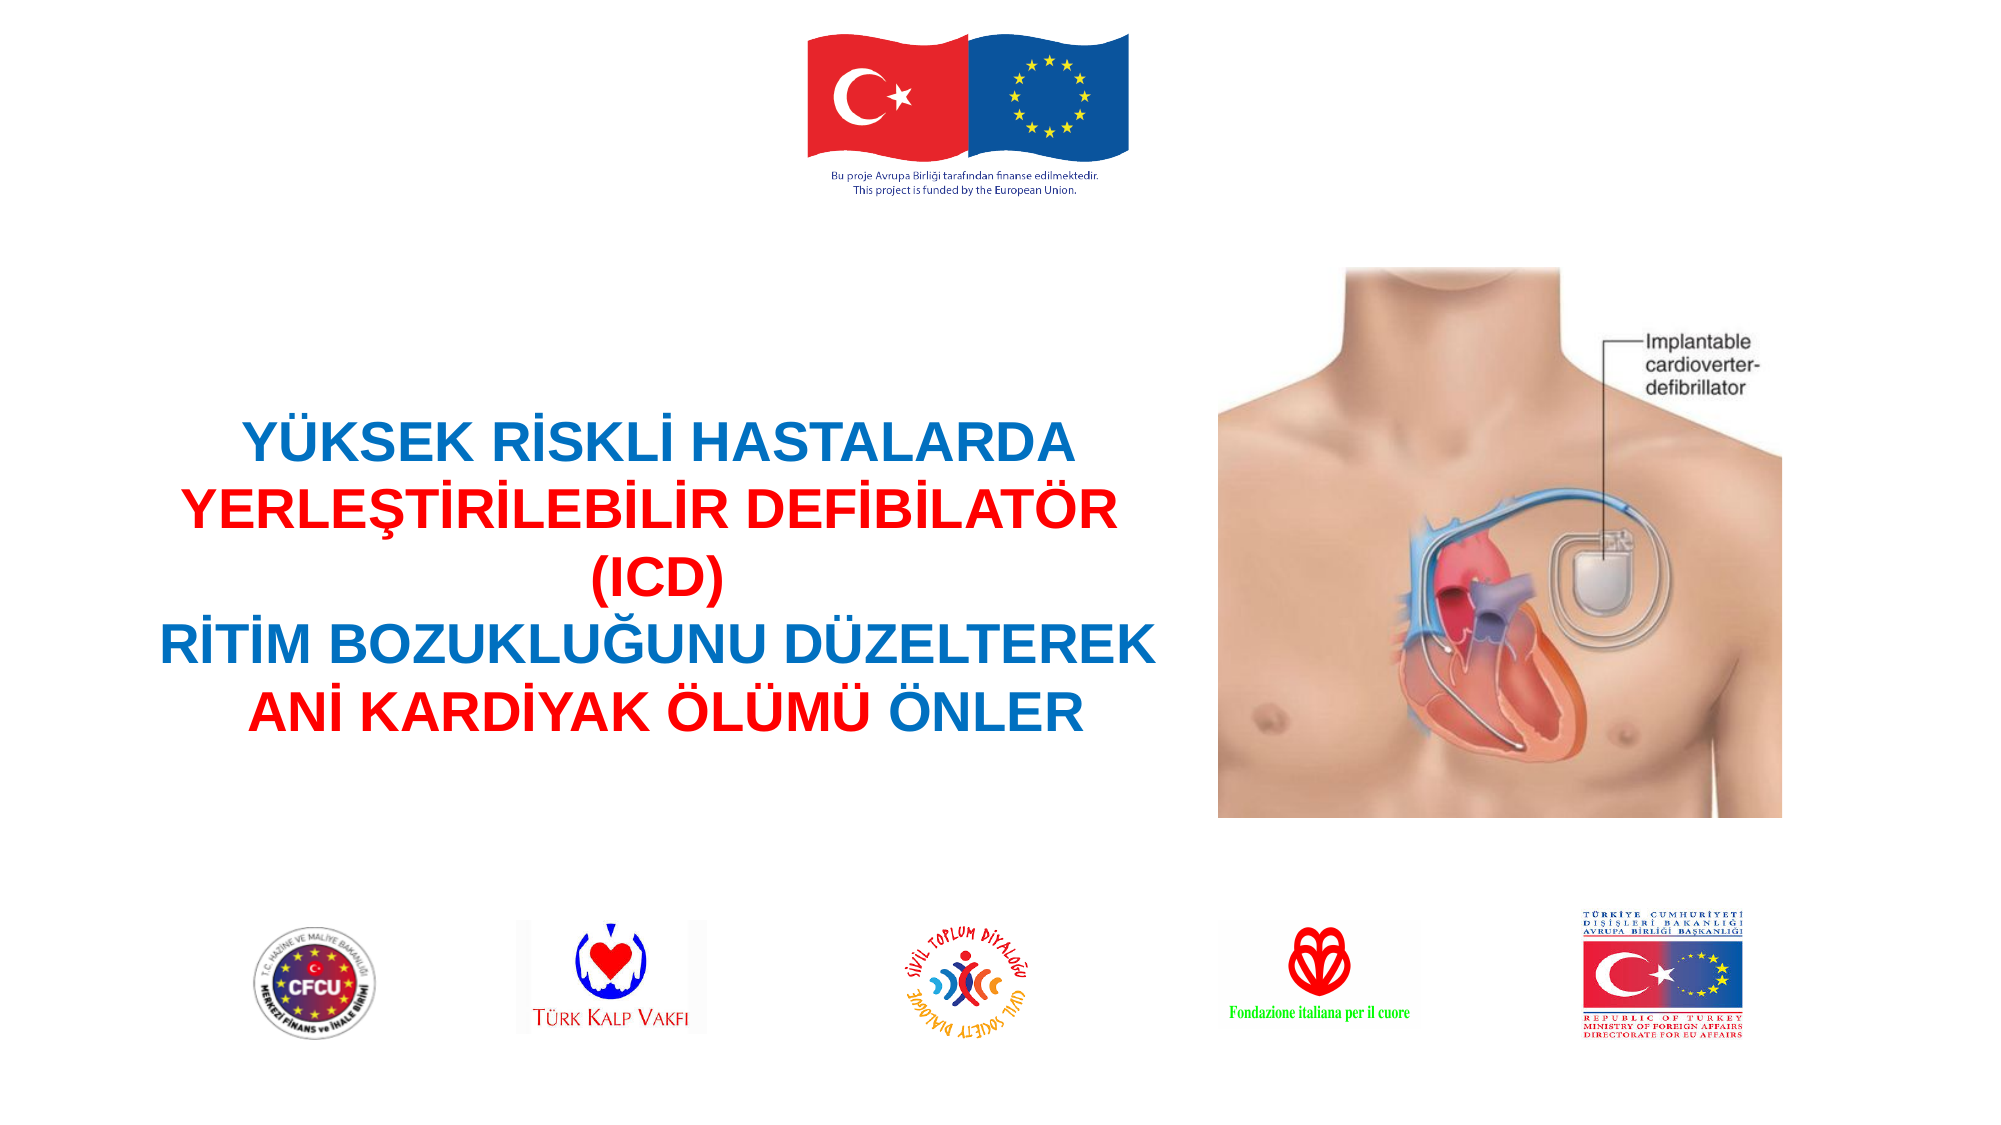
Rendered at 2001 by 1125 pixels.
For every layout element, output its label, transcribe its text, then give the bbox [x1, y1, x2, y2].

picture [249, 927, 385, 1040]
picture [1218, 920, 1421, 1029]
text_box YÜKSEK RİSKLİ HASTALARDA YERLEŞTİRİLEBİLİR DEFİBİLATÖR (ICD) RİTİM BOZUKLUĞUNU DÜZELTEREK ANİ KARDİYAK ÖLÜMÜ ÖNLER [120, 404, 1196, 818]
picture [890, 914, 1041, 1050]
picture [803, 33, 1129, 211]
picture [1217, 267, 1783, 818]
picture [1581, 908, 1744, 1040]
picture [516, 920, 707, 1034]
